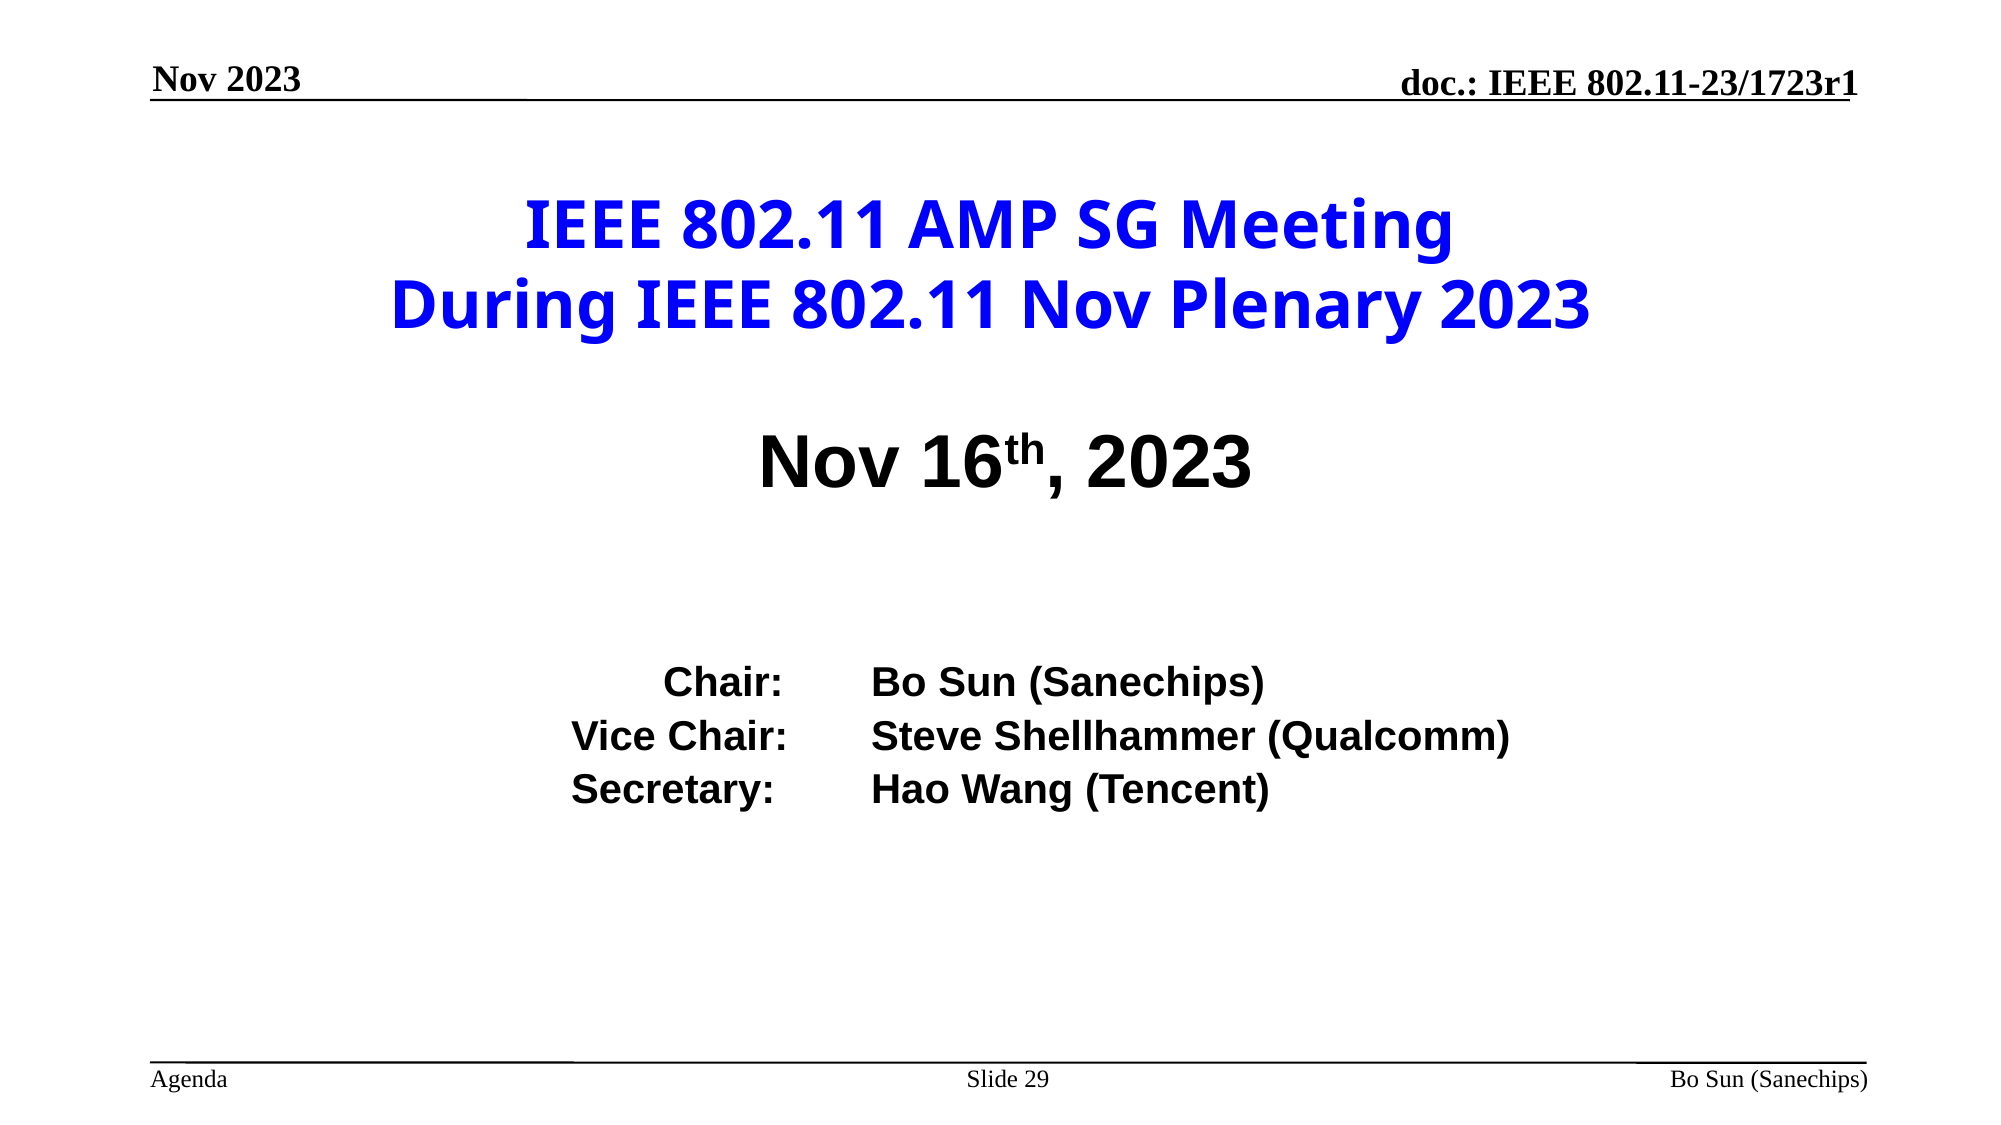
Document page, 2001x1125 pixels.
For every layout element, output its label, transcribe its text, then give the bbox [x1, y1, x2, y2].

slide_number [152, 54, 563, 100]
text_box IEEE 802.11 AMP SG Meeting During IEEE 802.11 Nov Plenary 2023 [288, 112, 1695, 349]
footer Bo Sun (Sanechips) [1171, 1061, 1869, 1093]
text_box Nov 16th, 2023 Chair: Bo Sun (Sanechips) Vice Chair: Steve Shellhammer (Qualcomm) Secretary: Hao Wang (Tencent) [200, 349, 1813, 1027]
slide_number Slide 29 [949, 1061, 1067, 1123]
